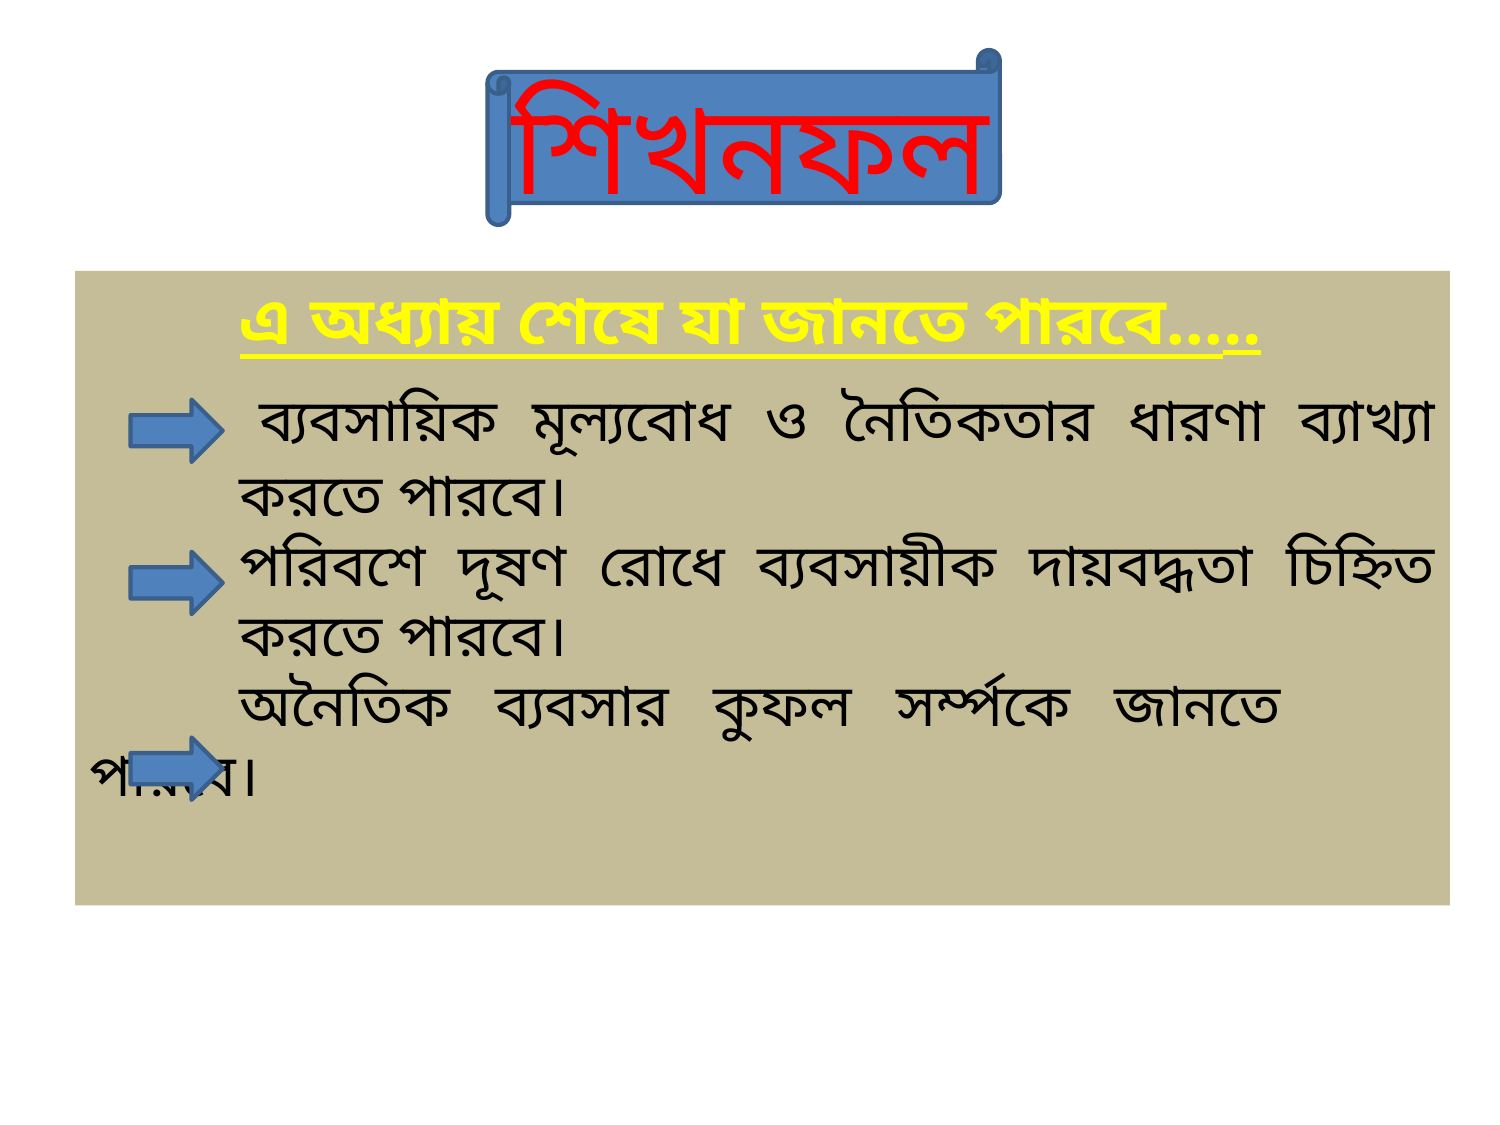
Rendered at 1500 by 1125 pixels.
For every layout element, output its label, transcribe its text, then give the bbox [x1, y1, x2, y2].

text_box [128, 735, 225, 802]
text_box [975, 47, 1002, 62]
text_box শিখনফল [194, 62, 1308, 228]
text_box [128, 397, 225, 464]
text_box এ অধ্যায় শেষে যা জানতে পারবে….. ব্যবসায়িক মূল্যবোধ ও নৈতিকতার ধারণা ব্যাখ্যা করতে পারবে। পরিবশে দূষণ রোধে ব্যবসায়ীক দায়বদ্ধতা চিহ্নিত করতে পারবে। অনৈতিক ব্যবসার কুফল সর্ম্পকে জানতে পারবে। [75, 270, 1450, 906]
text_box [128, 549, 225, 617]
